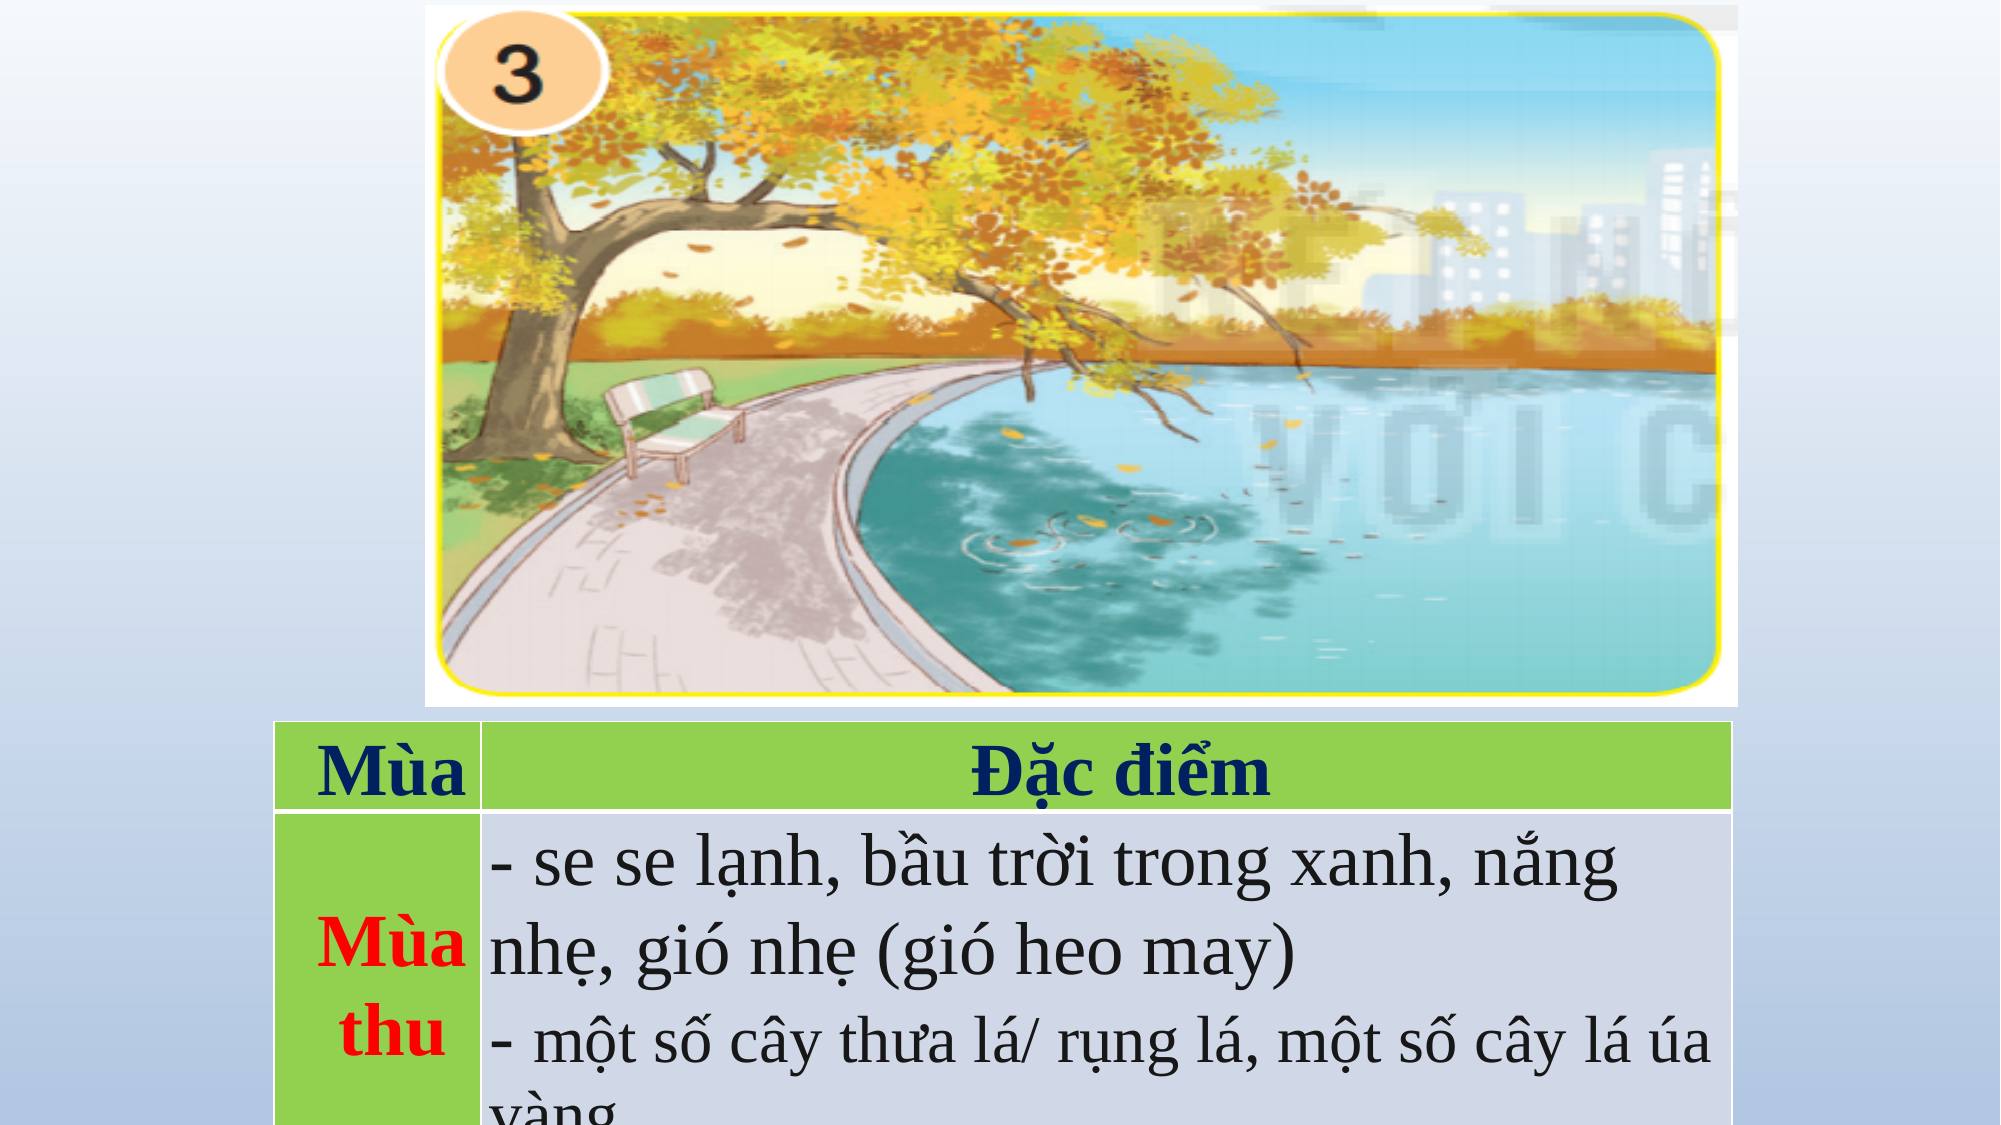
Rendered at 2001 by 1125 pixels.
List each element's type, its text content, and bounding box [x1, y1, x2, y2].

table_cell - se se lạnh, bầu trời trong xanh, nắng nhẹ, gió nhẹ (gió heo may) - một số cây thưa lá/ rụng lá, một số cây lá úa vàng [482, 814, 1731, 1125]
table_header Mùa [275, 722, 480, 809]
picture [424, 5, 1738, 707]
table_cell Mùa thu [275, 814, 480, 1125]
table_header Đặc điểm [482, 722, 1731, 809]
